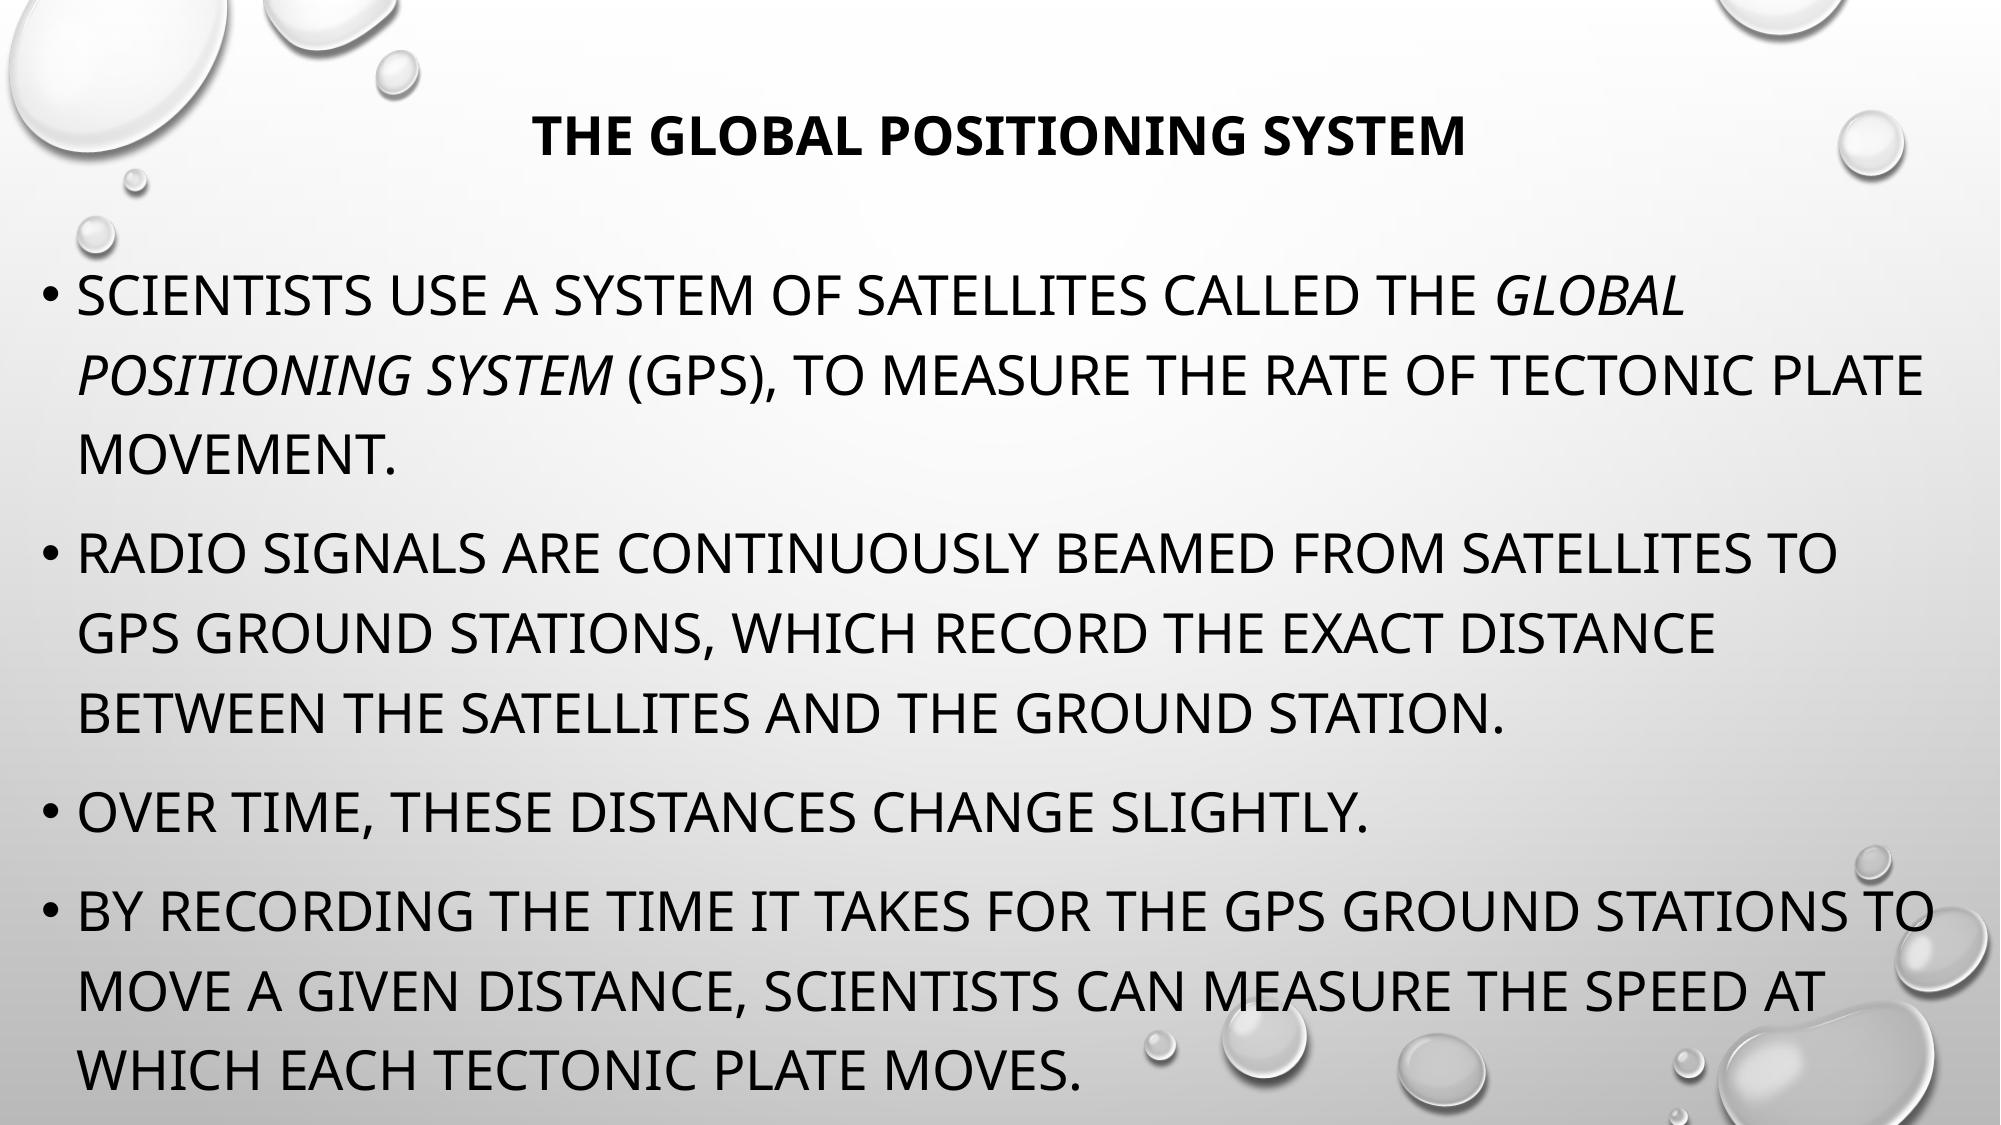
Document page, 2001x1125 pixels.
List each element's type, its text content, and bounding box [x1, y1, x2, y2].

title The Global Positioning System [149, 101, 1851, 239]
list Scientists use a system of satellites called the global positioning system (GPS), to measure the rate of tectonic plate movement. Radio signals are continuously beamed from satellites to GPS ground stations, which record the exact distance between the satellites and the ground station. Over time, these distances change slightly. By recording the time it takes for the GPS ground stations to move a given distance, scientists can measure the speed at which each tectonic plate moves. [26, 239, 1974, 1115]
picture [0, 0, 2000, 1125]
